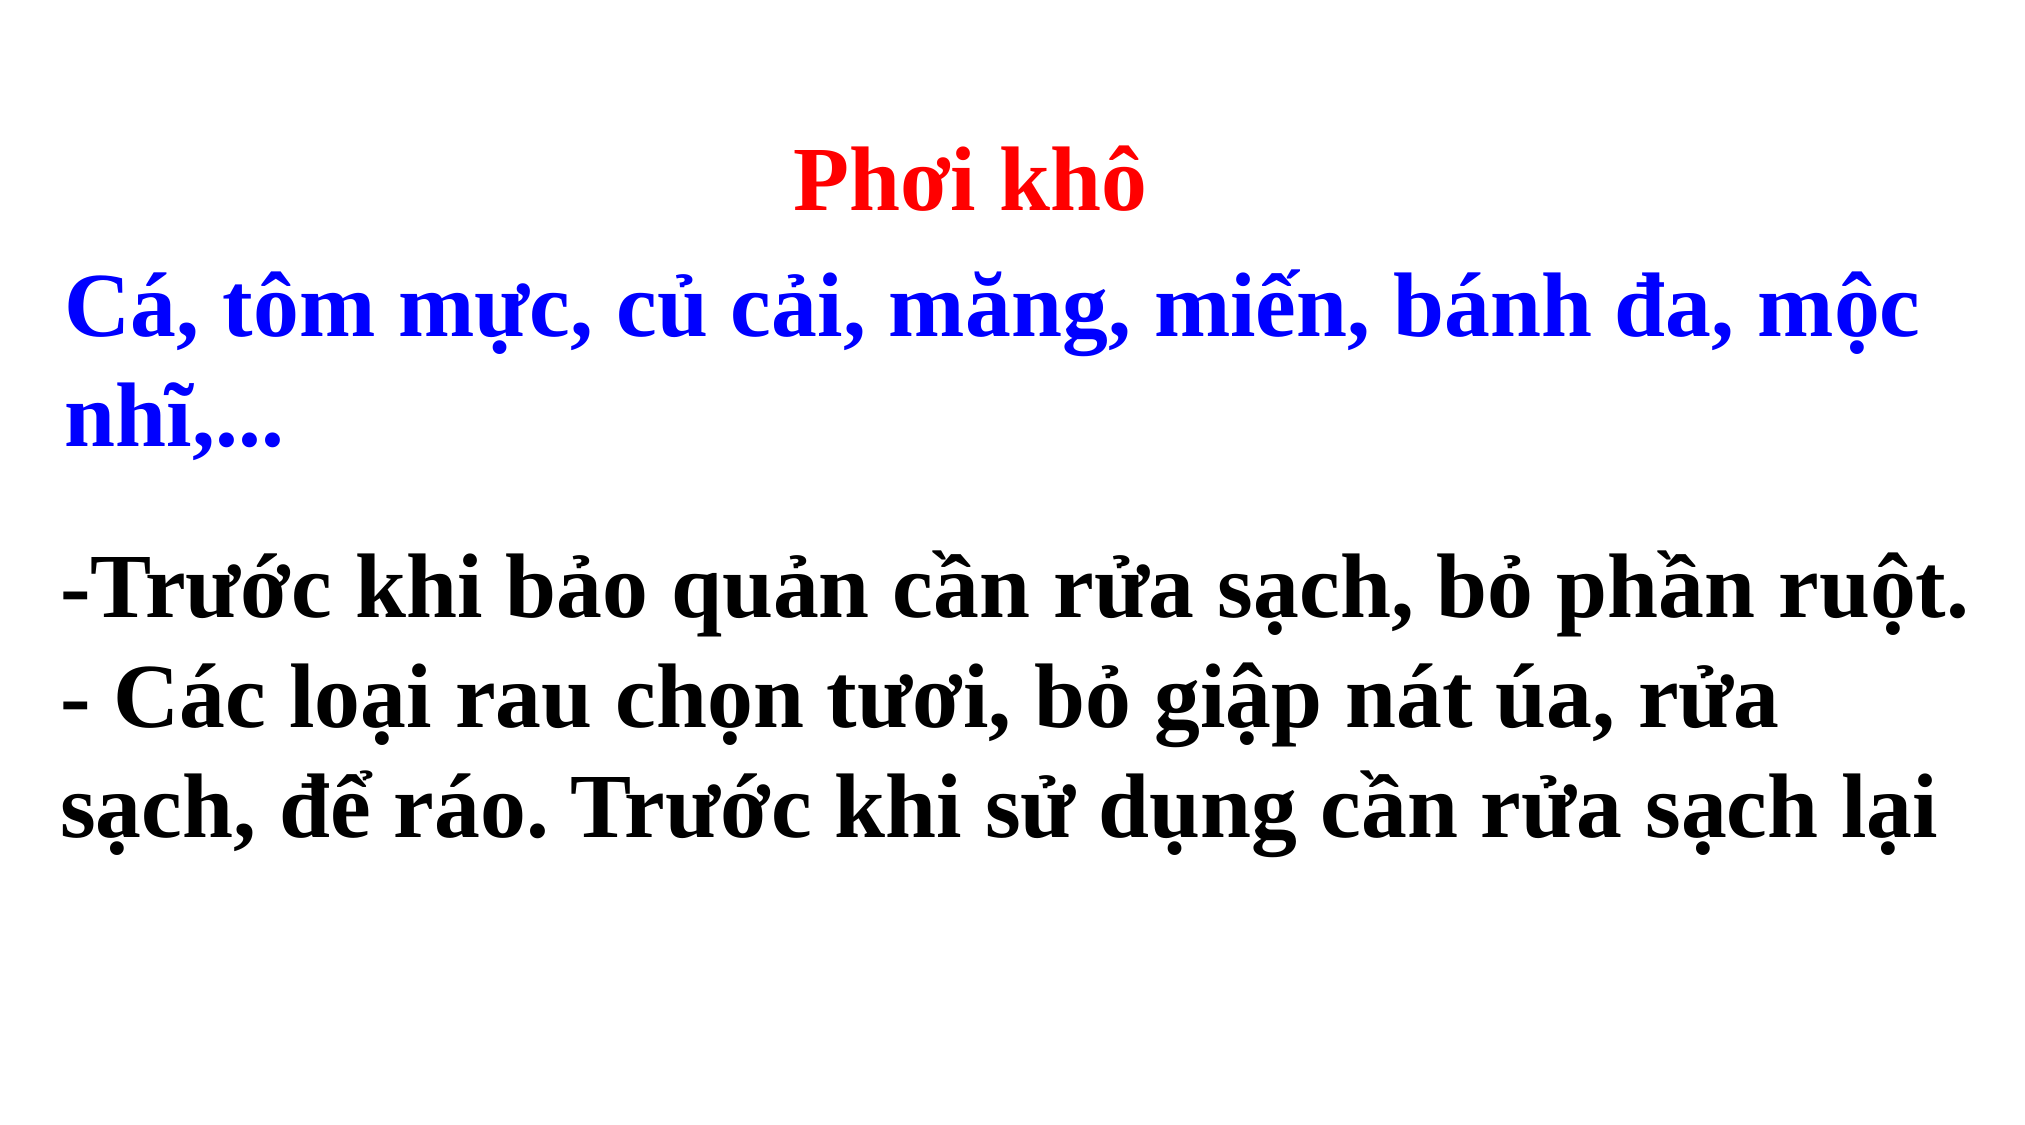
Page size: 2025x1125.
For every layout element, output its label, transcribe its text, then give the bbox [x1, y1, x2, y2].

text_box Cá, tôm mực, củ cải, măng, miến, bánh đa, mộc nhĩ,... [49, 237, 1943, 473]
text_box -Trước khi bảo quản cần rửa sạch, bỏ phần ruột. - Các loại rau chọn tươi, bỏ giập nát úa, rửa sạch, để ráo. Trước khi sử dụng cần rửa sạch lại [45, 518, 1993, 1020]
text_box Phơi khô [543, 111, 1398, 237]
